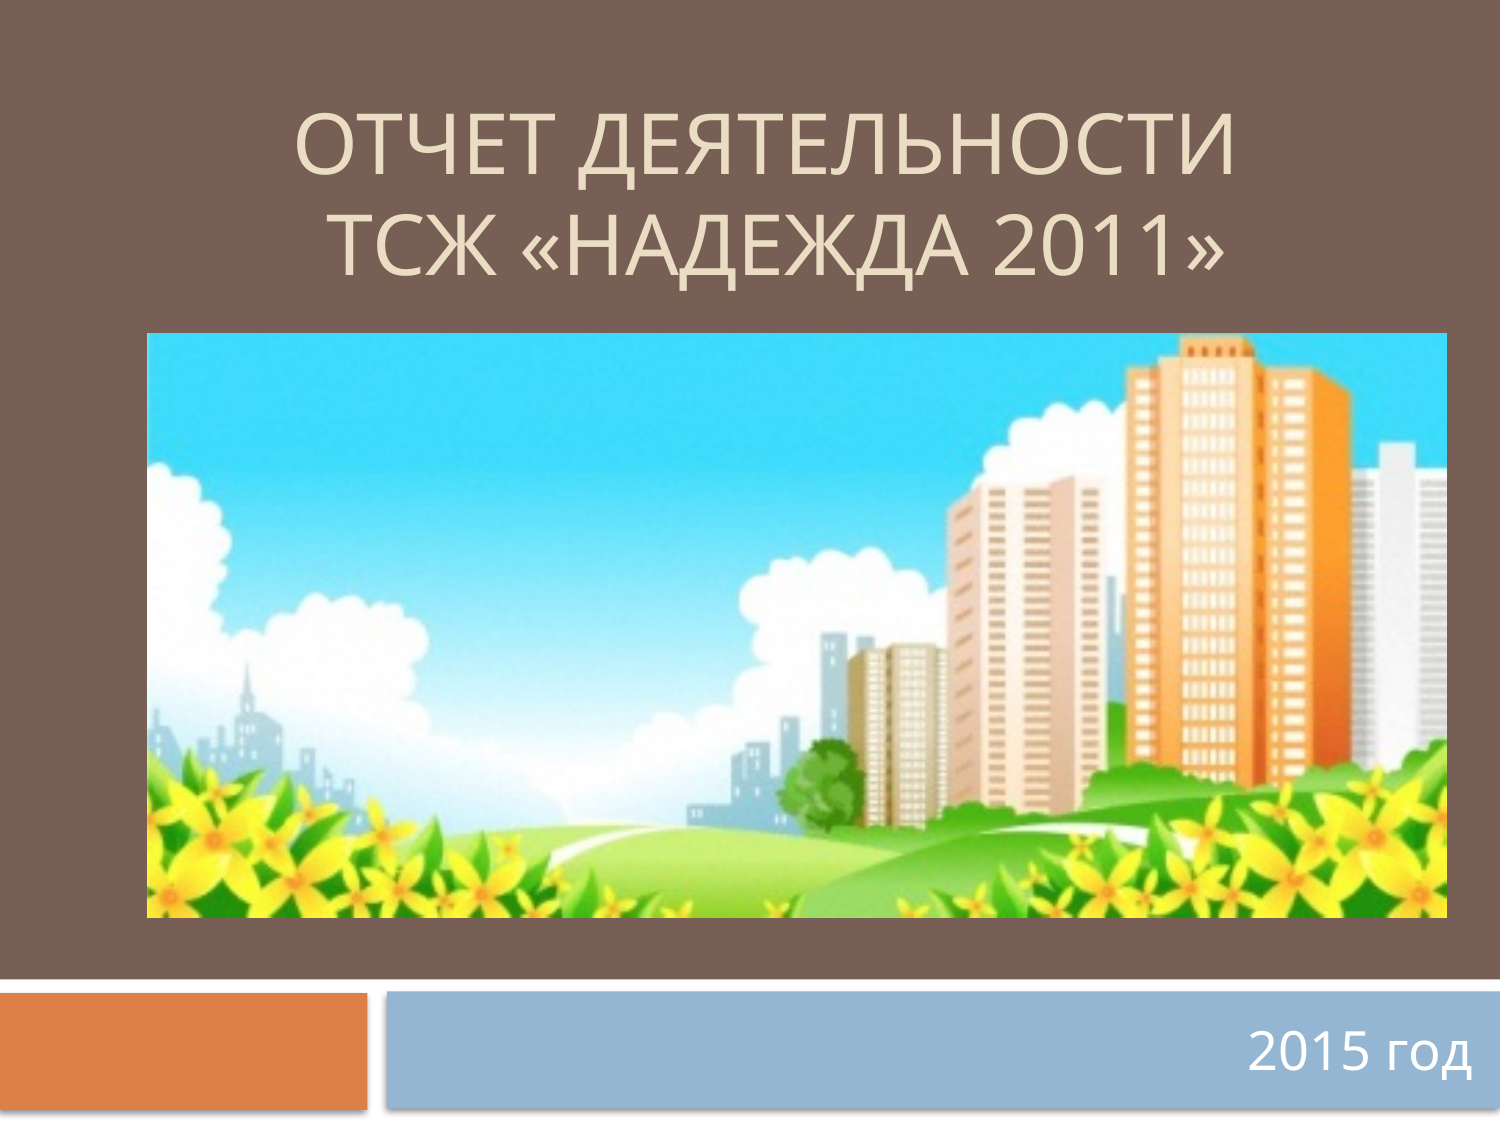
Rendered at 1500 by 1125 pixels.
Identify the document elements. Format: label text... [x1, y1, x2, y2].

subtitle 2015 год [387, 992, 1488, 1105]
picture [147, 332, 1448, 918]
title Отчет деятельности ТСЖ «НАДЕЖДА 2011» [246, 0, 1309, 300]
